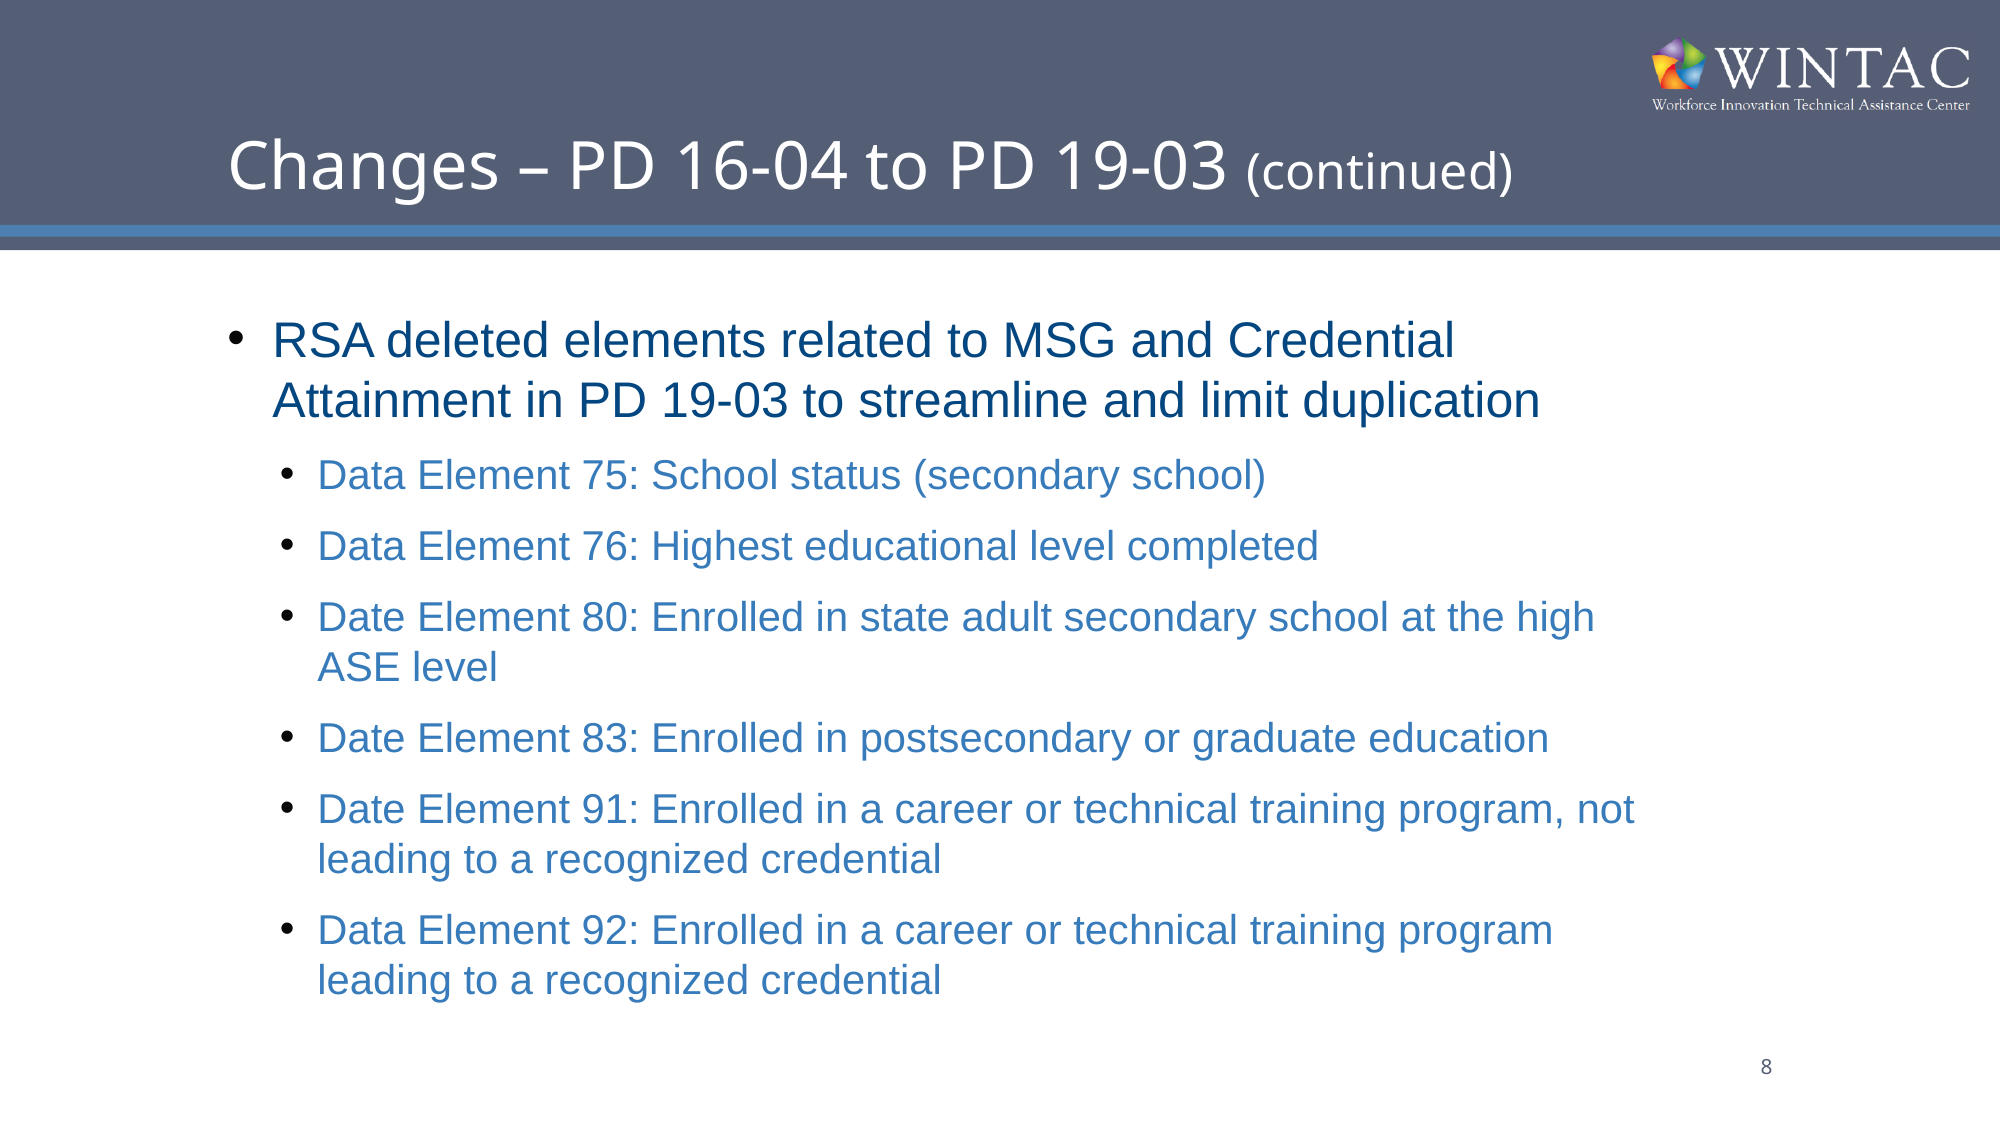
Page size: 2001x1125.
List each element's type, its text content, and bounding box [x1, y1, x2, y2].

title Changes – PD 16-04 to PD 19-03 (continued) [212, 41, 1788, 212]
list RSA deleted elements related to MSG and Credential Attainment in PD 19-03 to streamline and limit duplication Data Element 75: School status (secondary school) Data Element 76: Highest educational level completed Date Element 80: Enrolled in state adult secondary school at the high ASE level Date Element 83: Enrolled in postsecondary or graduate education Date Element 91: Enrolled in a career or technical training program, not leading to a recognized credential Data Element 92: Enrolled in a career or technical training program leading to a recognized credential [212, 299, 1693, 1013]
slide_number 8 [1562, 1045, 1788, 1091]
picture [1641, 27, 1981, 120]
